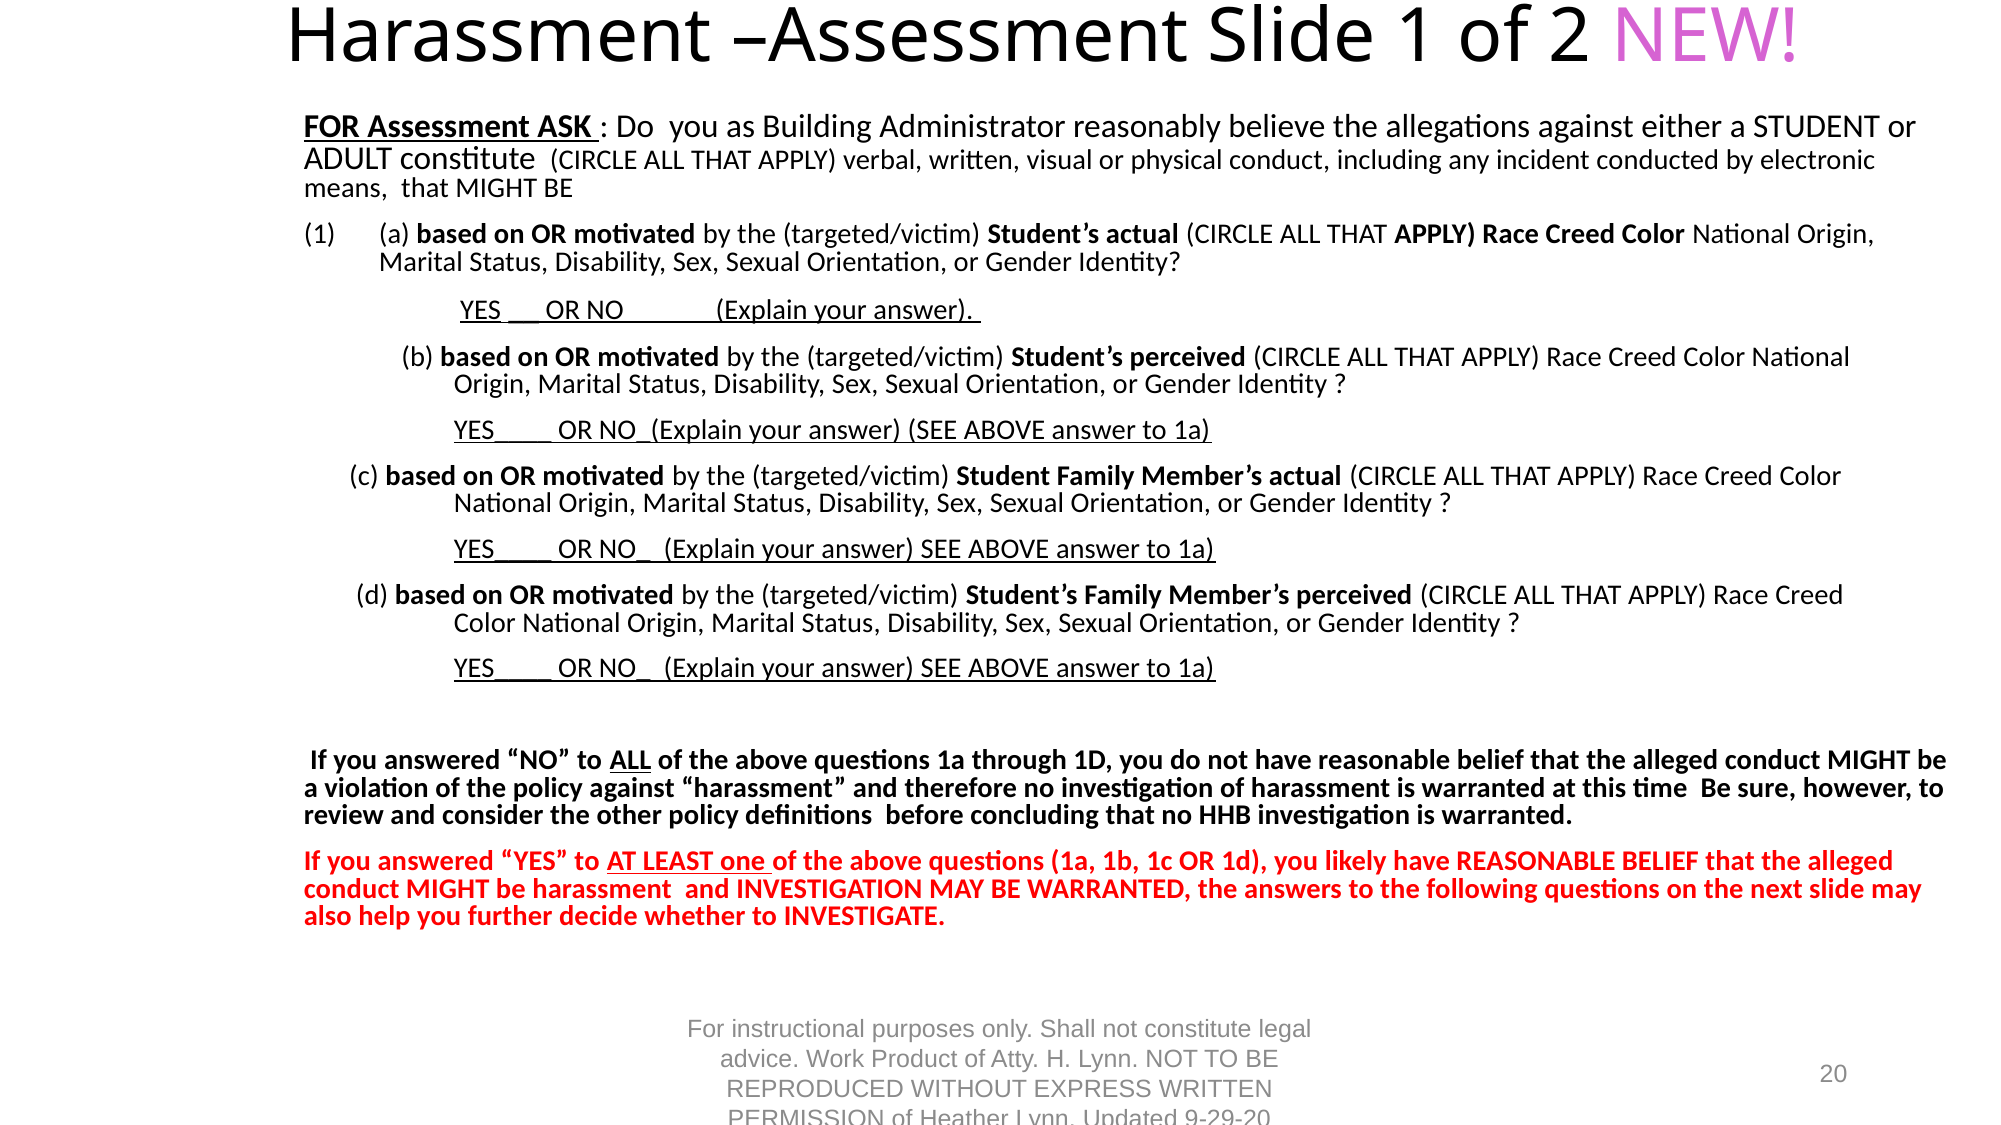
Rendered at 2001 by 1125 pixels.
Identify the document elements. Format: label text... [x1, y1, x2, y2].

slide_number 20 [1412, 1042, 1863, 1103]
footer For instructional purposes only. Shall not constitute legal advice. Work Product of Atty. H. Lynn. NOT TO BE REPRODUCED WITHOUT EXPRESS WRITTEN PERMISSION of Heather Lynn. Updated 9-29-20 [662, 1042, 1338, 1103]
title Harassment –Assessment Slide 1 of 2 NEW! [270, 0, 1847, 104]
list FOR Assessment ASK : Do you as Building Administrator reasonably believe the allegations against either a STUDENT or ADULT constitute (CIRCLE ALL THAT APPLY) verbal, written, visual or physical conduct, including any incident conducted by electronic means, that MIGHT BE (a) based on OR motivated by the (targeted/victim) Student’s actual (CIRCLE ALL THAT APPLY) Race Creed Color National Origin, Marital Status, Disability, Sex, Sexual Orientation, or Gender Identity? YES __ OR NO______ (Explain your answer). (b) based on OR motivated by the (targeted/victim) Student’s perceived (CIRCLE ALL THAT APPLY) Race Creed Color National Origin, Marital Status, Disability, Sex, Sexual Orientation, or Gender Identity ? YES____ OR NO_(Explain your answer) (SEE ABOVE answer to 1a) (c) based on OR motivated by the (targeted/victim) Student Family Member’s actual (CIRCLE ALL THAT APPLY) Race Creed Color National Origin, Marital Status, Disability, Sex, Sexual Orientation, or Gender Identity ? YES____ OR NO_ (Explain your answer) SEE ABOVE answer to 1a) (d) based on OR motivated by the (targeted/victim) Student’s Family Member’s perceived (CIRCLE ALL THAT APPLY) Race Creed Color National Origin, Marital Status, Disability, Sex, Sexual Orientation, or Gender Identity ? YES____ OR NO_ (Explain your answer) SEE ABOVE answer to 1a) If you answered “NO” to ALL of the above questions 1a through 1D, you do not have reasonable belief that the alleged conduct MIGHT be a violation of the policy against “harassment” and therefore no investigation of harassment is warranted at this time Be sure, however, to review and consider the other policy definitions before concluding that no HHB investigation is warranted. If you answered “YES” to AT LEAST one of the above questions (1a, 1b, 1c OR 1d), you likely have REASONABLE BELIEF that the alleged conduct MIGHT be harassment and INVESTIGATION MAY BE WARRANTED, the answers to the following questions on the next slide may also help you further decide whether to INVESTIGATE. [270, 104, 1967, 1039]
